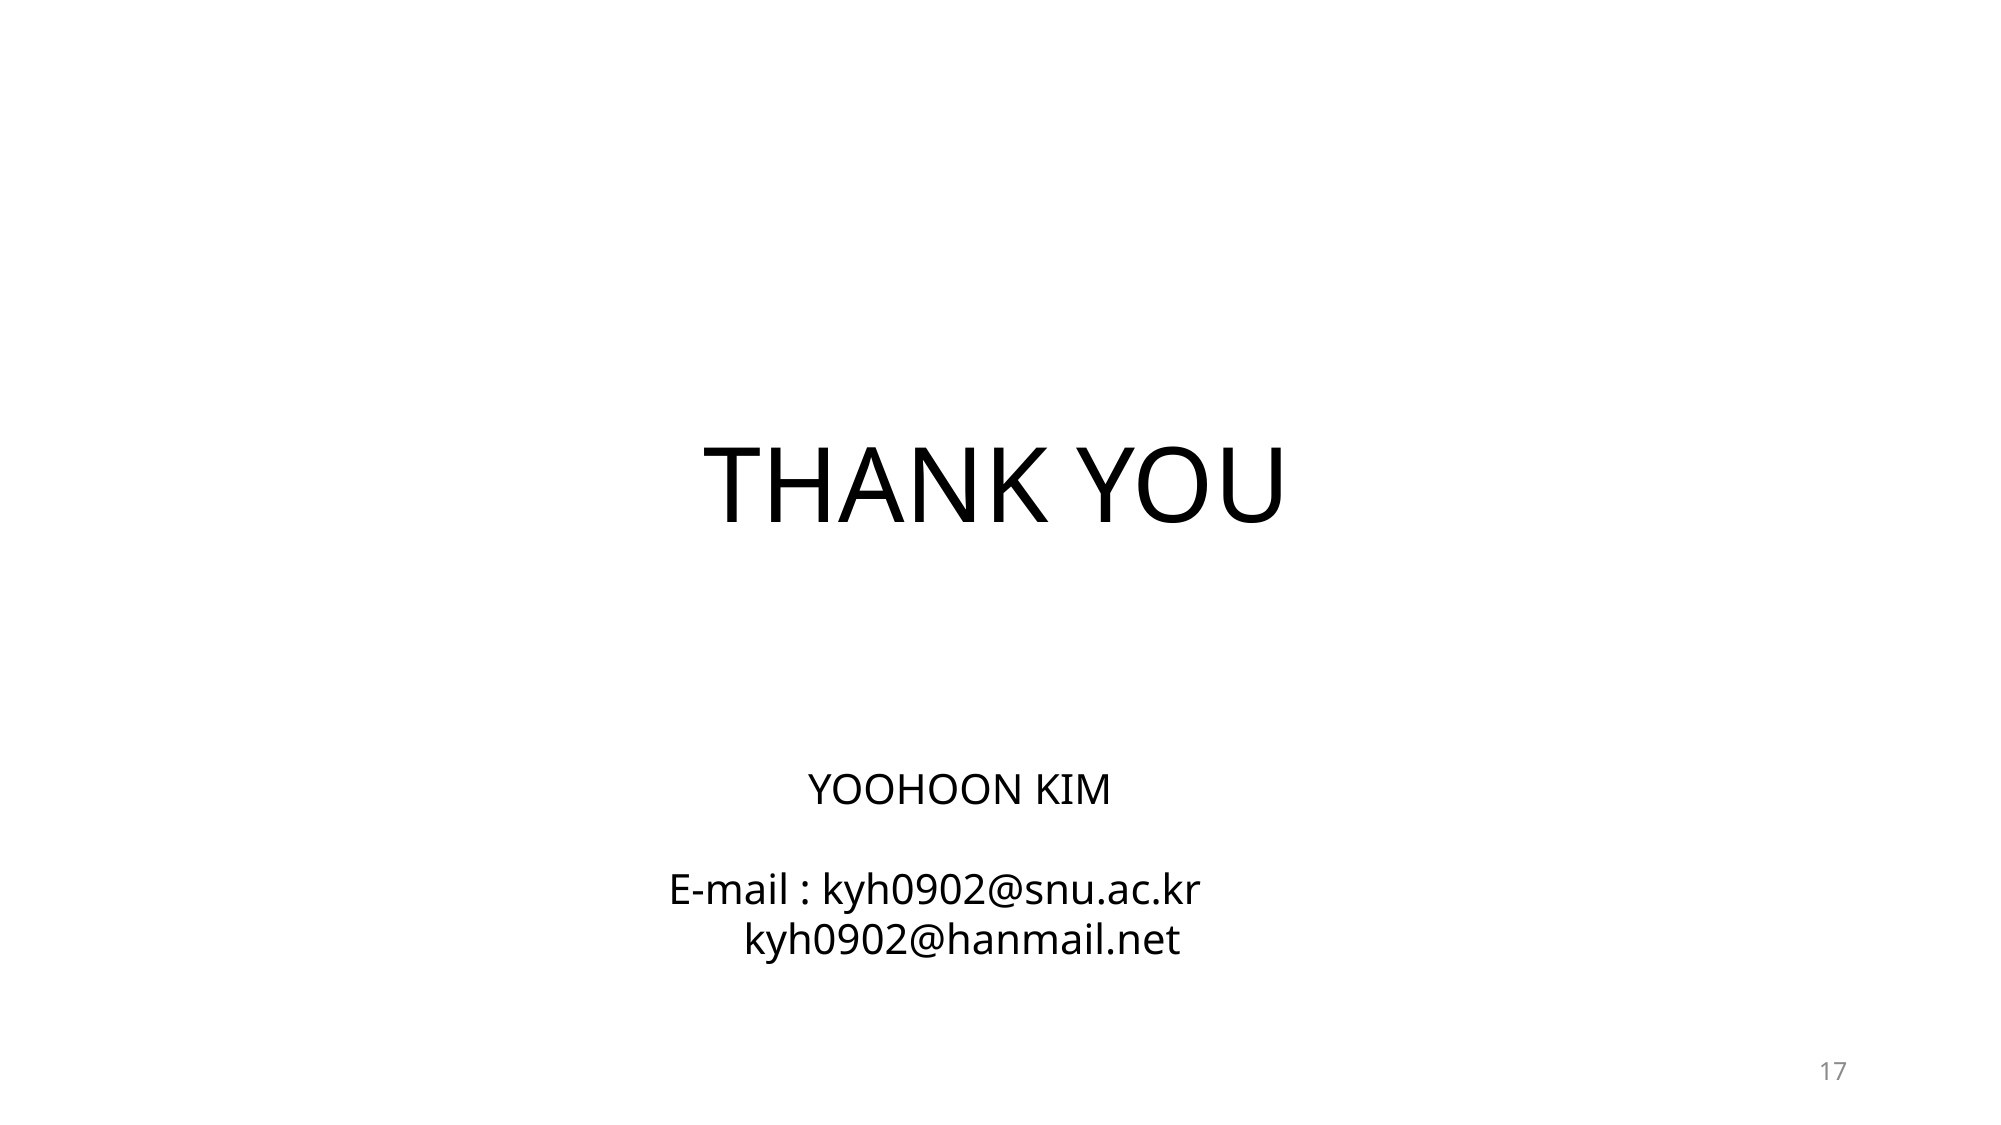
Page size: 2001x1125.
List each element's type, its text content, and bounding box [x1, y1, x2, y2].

text_box THANK YOU [94, 411, 1901, 551]
text_box YOOHOON KIM E-mail : kyh0902@snu.ac.kr kyh0902@hanmail.net [94, 755, 1901, 970]
slide_number 17 [1412, 1042, 1863, 1103]
